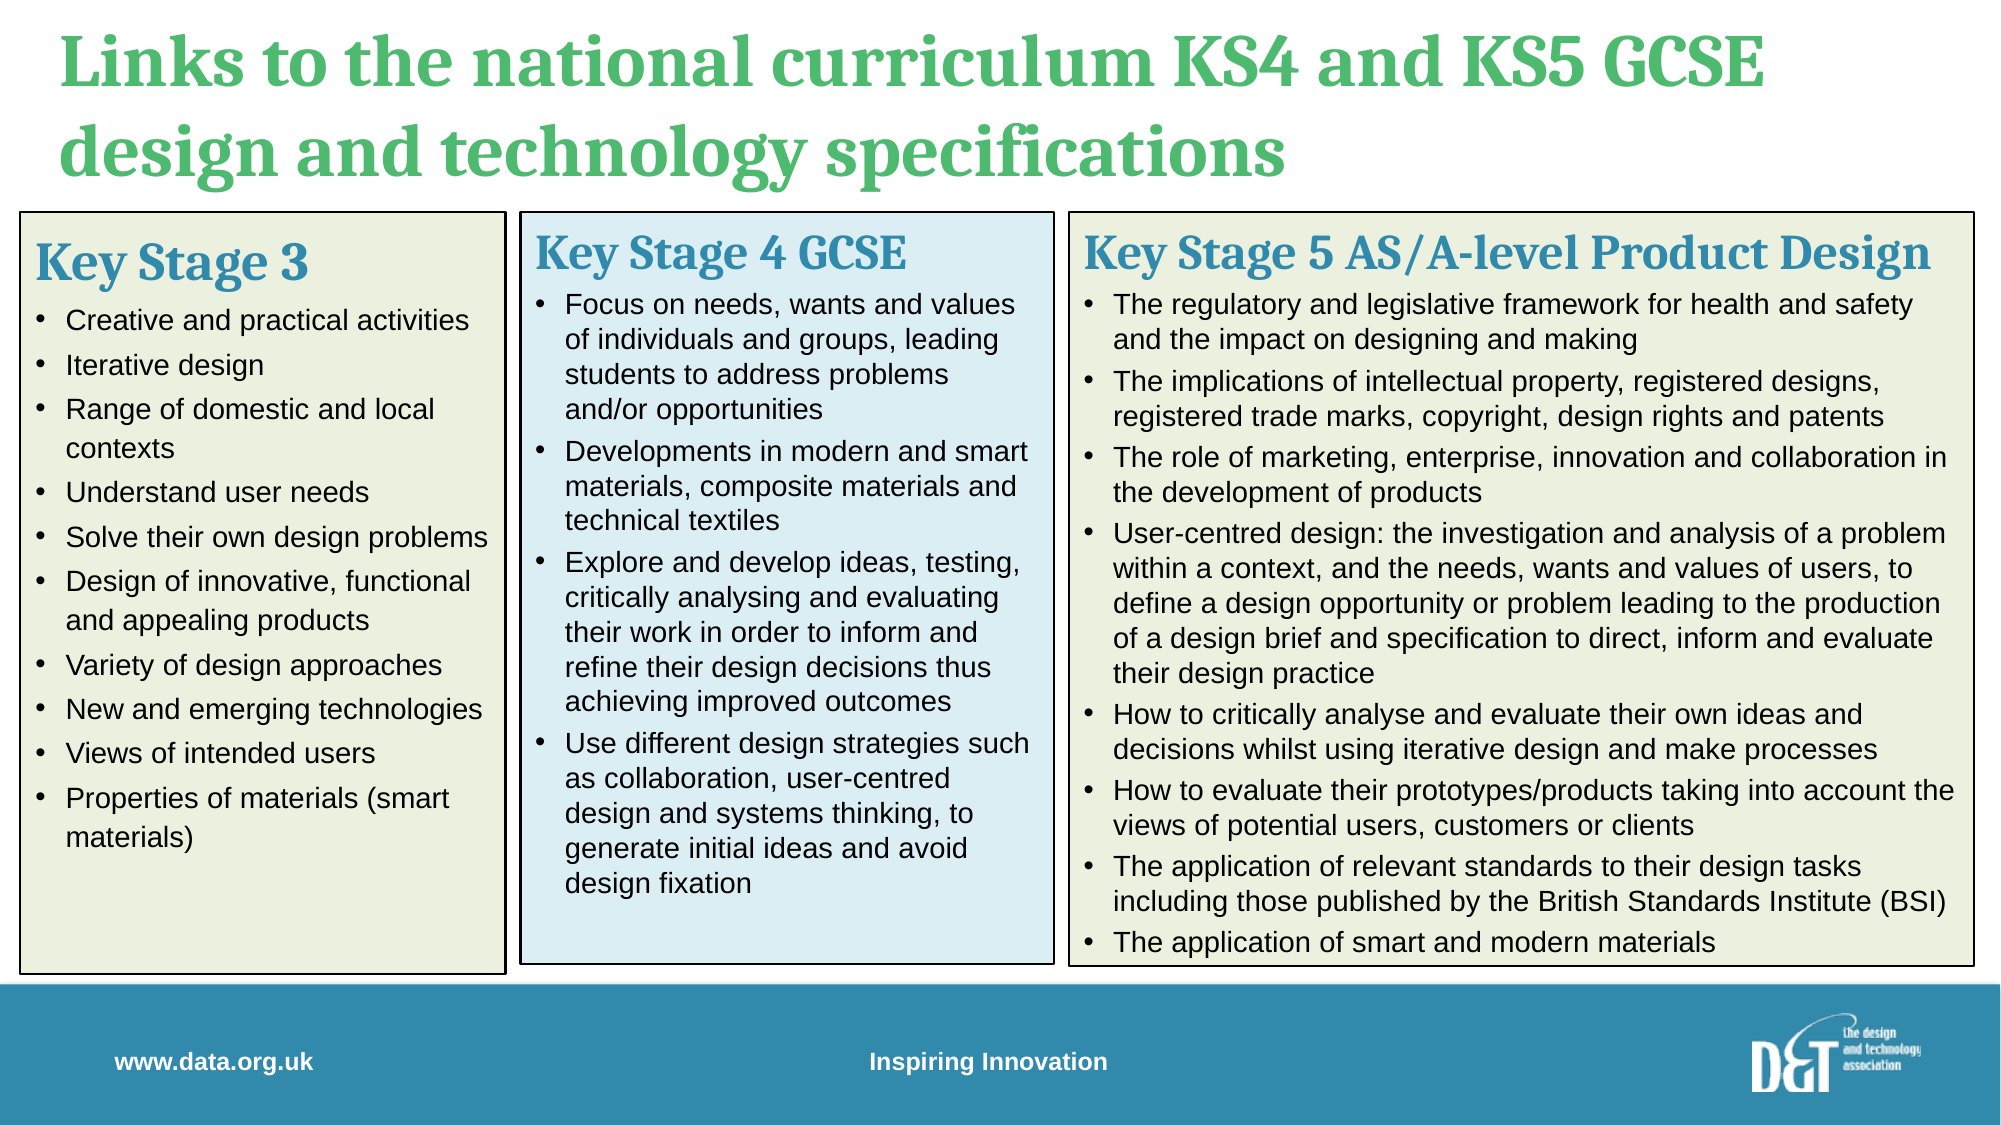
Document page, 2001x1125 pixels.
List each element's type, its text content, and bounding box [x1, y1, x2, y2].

text_box Key Stage 4 GCSE Focus on needs, wants and values of individuals and groups, leading students to address problems and/or opportunities Developments in modern and smart materials, composite materials and technical textiles Explore and develop ideas, testing, critically analysing and evaluating their work in order to inform and refine their design decisions thus achieving improved outcomes Use different design strategies such as collaboration, user-centred design and systems thinking, to generate initial ideas and avoid design fixation [520, 212, 1054, 964]
title Links to the national curriculum KS4 and KS5 GCSE design and technology specifications [44, 45, 1936, 159]
list Key Stage 3 Creative and practical activities Iterative design Range of domestic and local contexts Understand user needs Solve their own design problems Design of innovative, functional and appealing products Variety of design approaches New and emerging technologies Views of intended users Properties of materials (smart materials) [20, 212, 506, 975]
text_box Key Stage 5 AS/A-level Product Design The regulatory and legislative framework for health and safety and the impact on designing and making The implications of intellectual property, registered designs, registered trade marks, copyright, design rights and patents The role of marketing, enterprise, innovation and collaboration in the development of products User-centred design: the investigation and analysis of a problem within a context, and the needs, wants and values of users, to define a design opportunity or problem leading to the production of a design brief and specification to direct, inform and evaluate their design practice How to critically analyse and evaluate their own ideas and decisions whilst using iterative design and make processes How to evaluate their prototypes/products taking into account the views of potential users, customers or clients The application of relevant standards to their design tasks including those published by the British Standards Institute (BSI) The application of smart and modern materials [1068, 212, 1974, 967]
